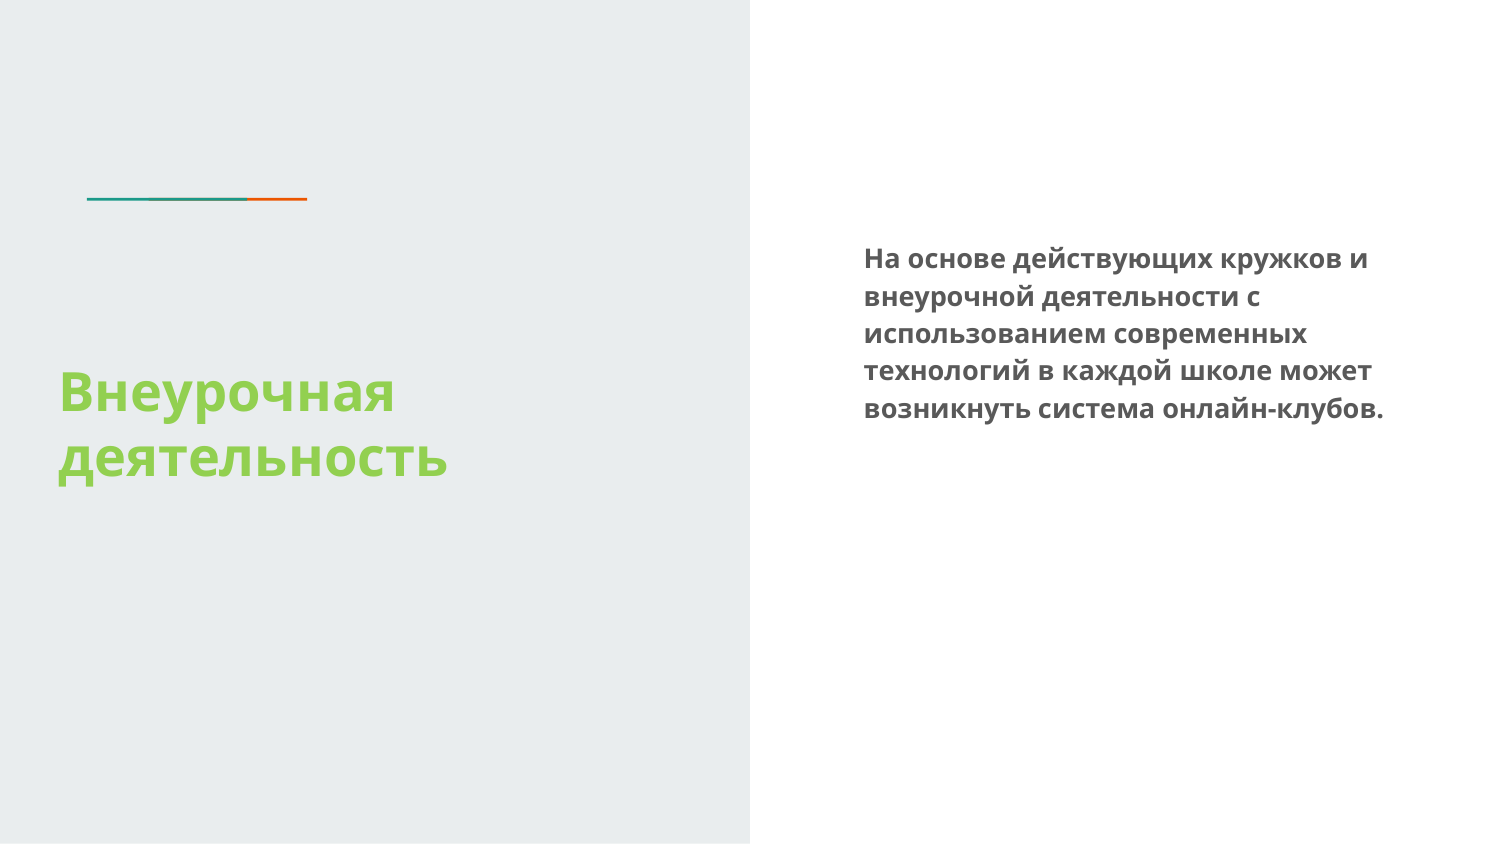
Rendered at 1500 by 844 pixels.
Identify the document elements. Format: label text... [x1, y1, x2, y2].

list На основе действующих кружков и внеурочной деятельности с использованием современных технологий в каждой школе может возникнуть система онлайн-клубов. [848, 221, 1403, 719]
title Внеурочная деятельность [43, 313, 708, 530]
